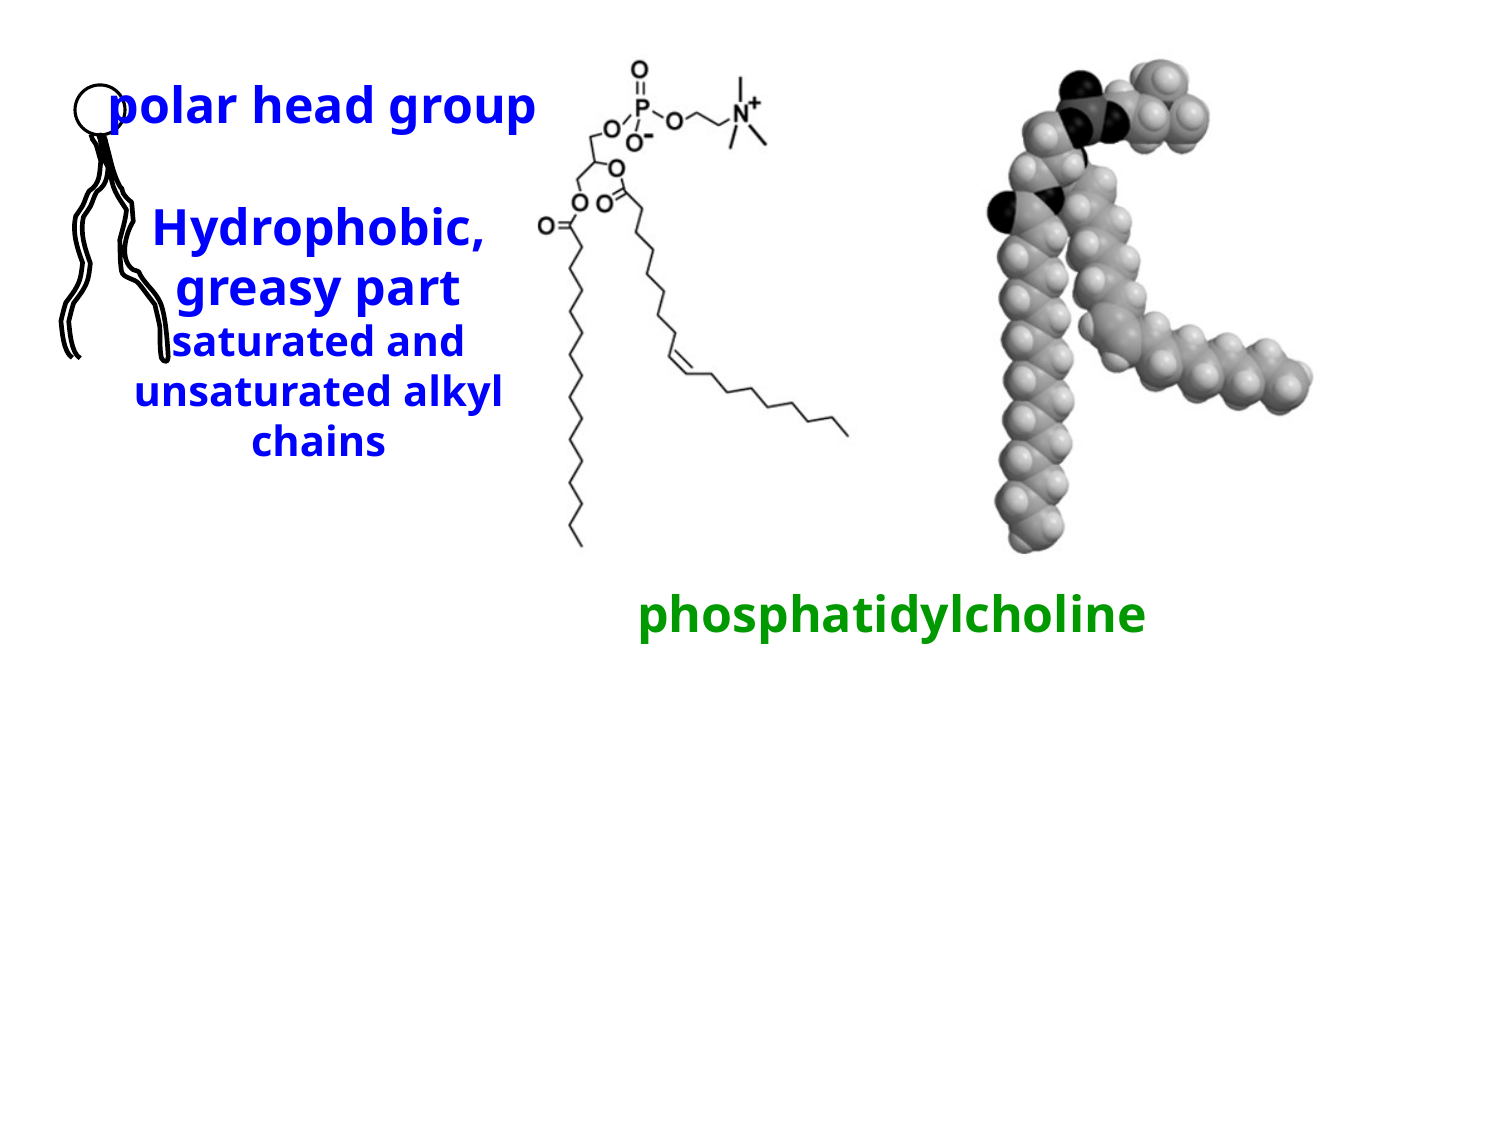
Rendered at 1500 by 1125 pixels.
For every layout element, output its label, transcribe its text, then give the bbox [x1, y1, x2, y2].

text_box Hydrophobic, greasy part saturated and unsaturated alkyl chains [99, 187, 532, 473]
text_box [74, 141, 108, 359]
text_box [60, 134, 101, 358]
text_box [962, 49, 1319, 564]
text_box [100, 141, 169, 362]
text_box phosphatidylcholine [622, 574, 1162, 650]
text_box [537, 37, 863, 562]
text_box [75, 85, 93, 134]
text_box polar head group [93, 66, 532, 141]
